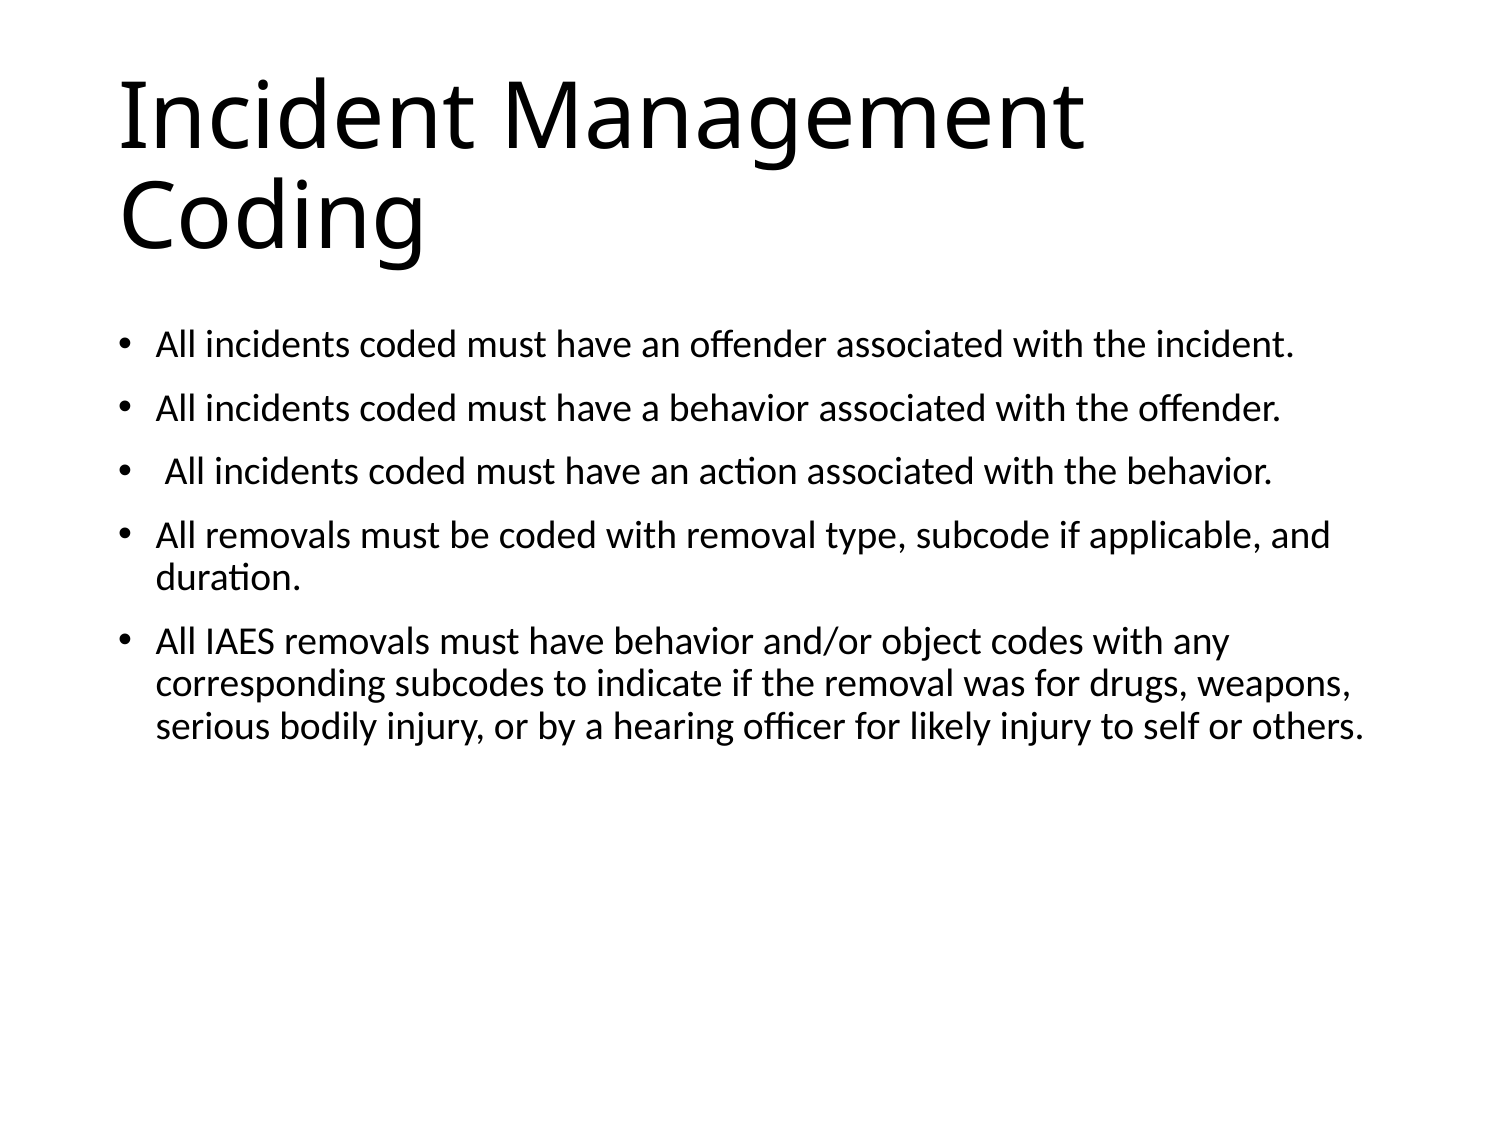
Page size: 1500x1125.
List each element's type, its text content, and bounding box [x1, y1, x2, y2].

list All incidents coded must have an offender associated with the incident. All incidents coded must have a behavior associated with the offender. All incidents coded must have an action associated with the behavior. All removals must be coded with removal type, subcode if applicable, and duration. All IAES removals must have behavior and/or object codes with any corresponding subcodes to indicate if the removal was for drugs, weapons, serious bodily injury, or by a hearing officer for likely injury to self or others. [103, 316, 1397, 1014]
title Incident Management Coding [103, 59, 1397, 278]
